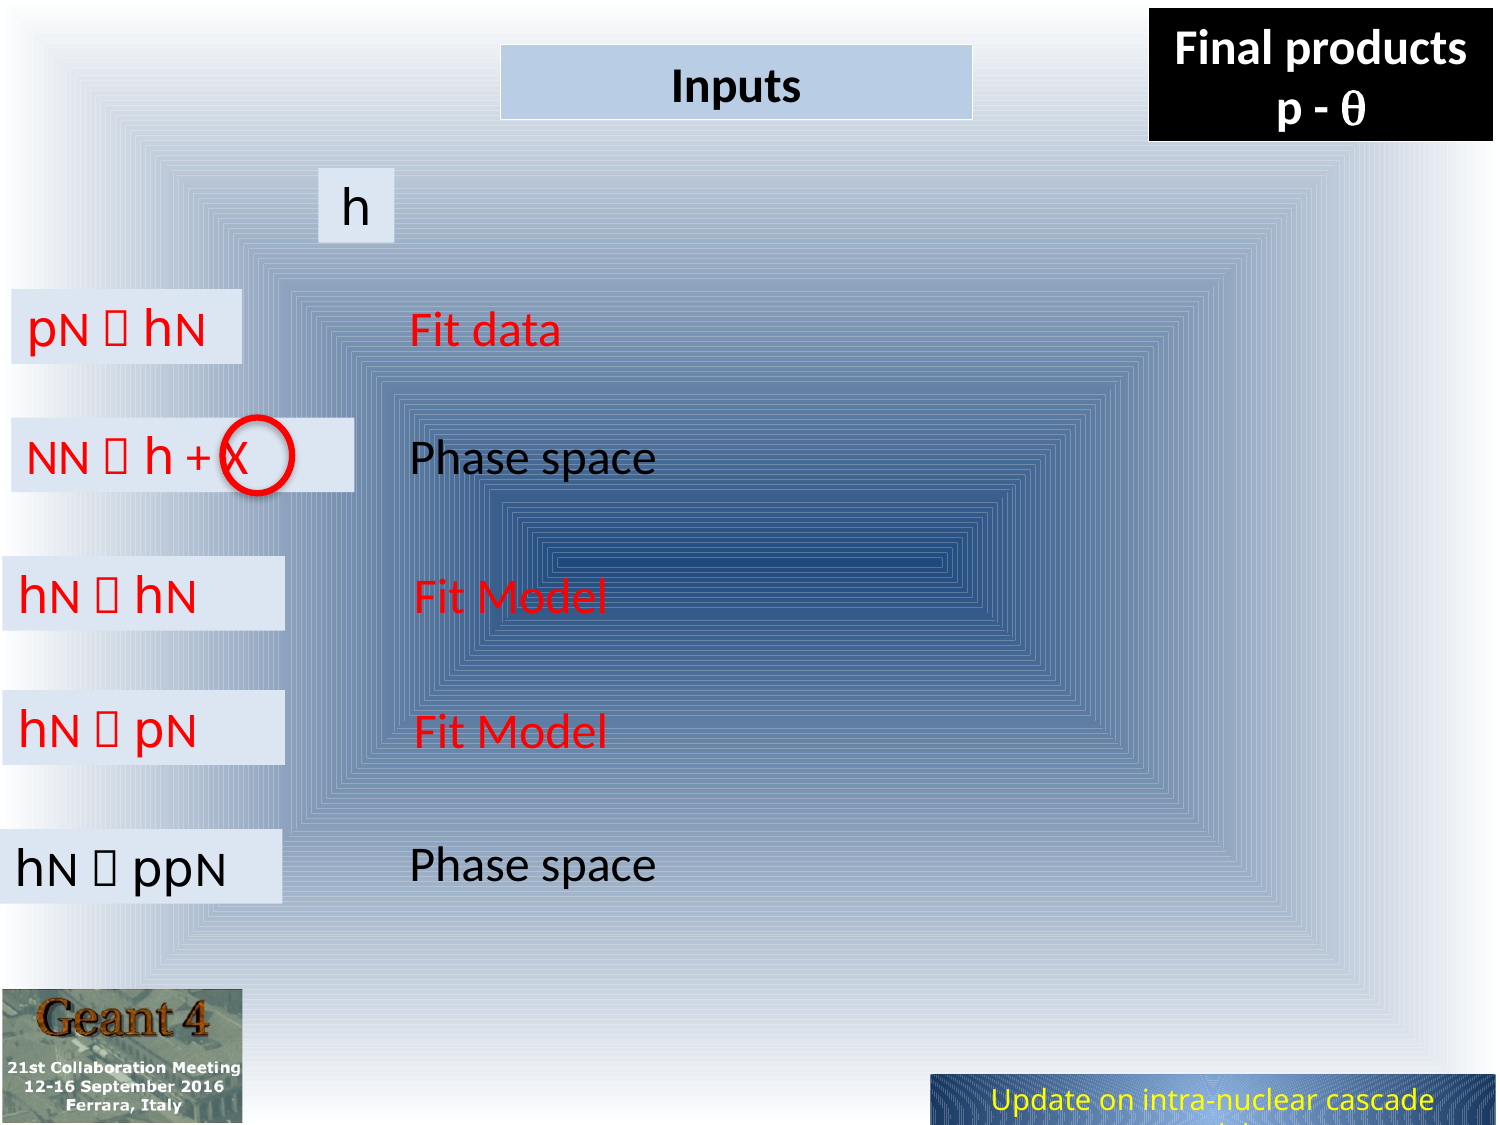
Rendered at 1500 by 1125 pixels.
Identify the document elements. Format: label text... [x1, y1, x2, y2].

text_box Inputs [500, 44, 973, 120]
text_box Fit data [394, 289, 669, 364]
text_box Fit Model [399, 691, 673, 766]
text_box Phase space [394, 823, 719, 899]
text_box Final products p - q [1148, 7, 1494, 142]
text_box pN  hN [11, 289, 243, 364]
text_box NN  h + X [11, 417, 244, 493]
text_box hN  pN [2, 690, 285, 765]
text_box Update on intra-nuclear cascade models [930, 1074, 1496, 1125]
text_box Fit Model [399, 556, 673, 631]
picture [2, 989, 243, 1123]
text_box NN  h + X [270, 417, 355, 493]
text_box Phase space [394, 417, 719, 493]
text_box [221, 416, 293, 494]
text_box hN  hN [2, 556, 285, 631]
text_box hN  ppN [0, 829, 283, 904]
text_box h [318, 168, 395, 243]
